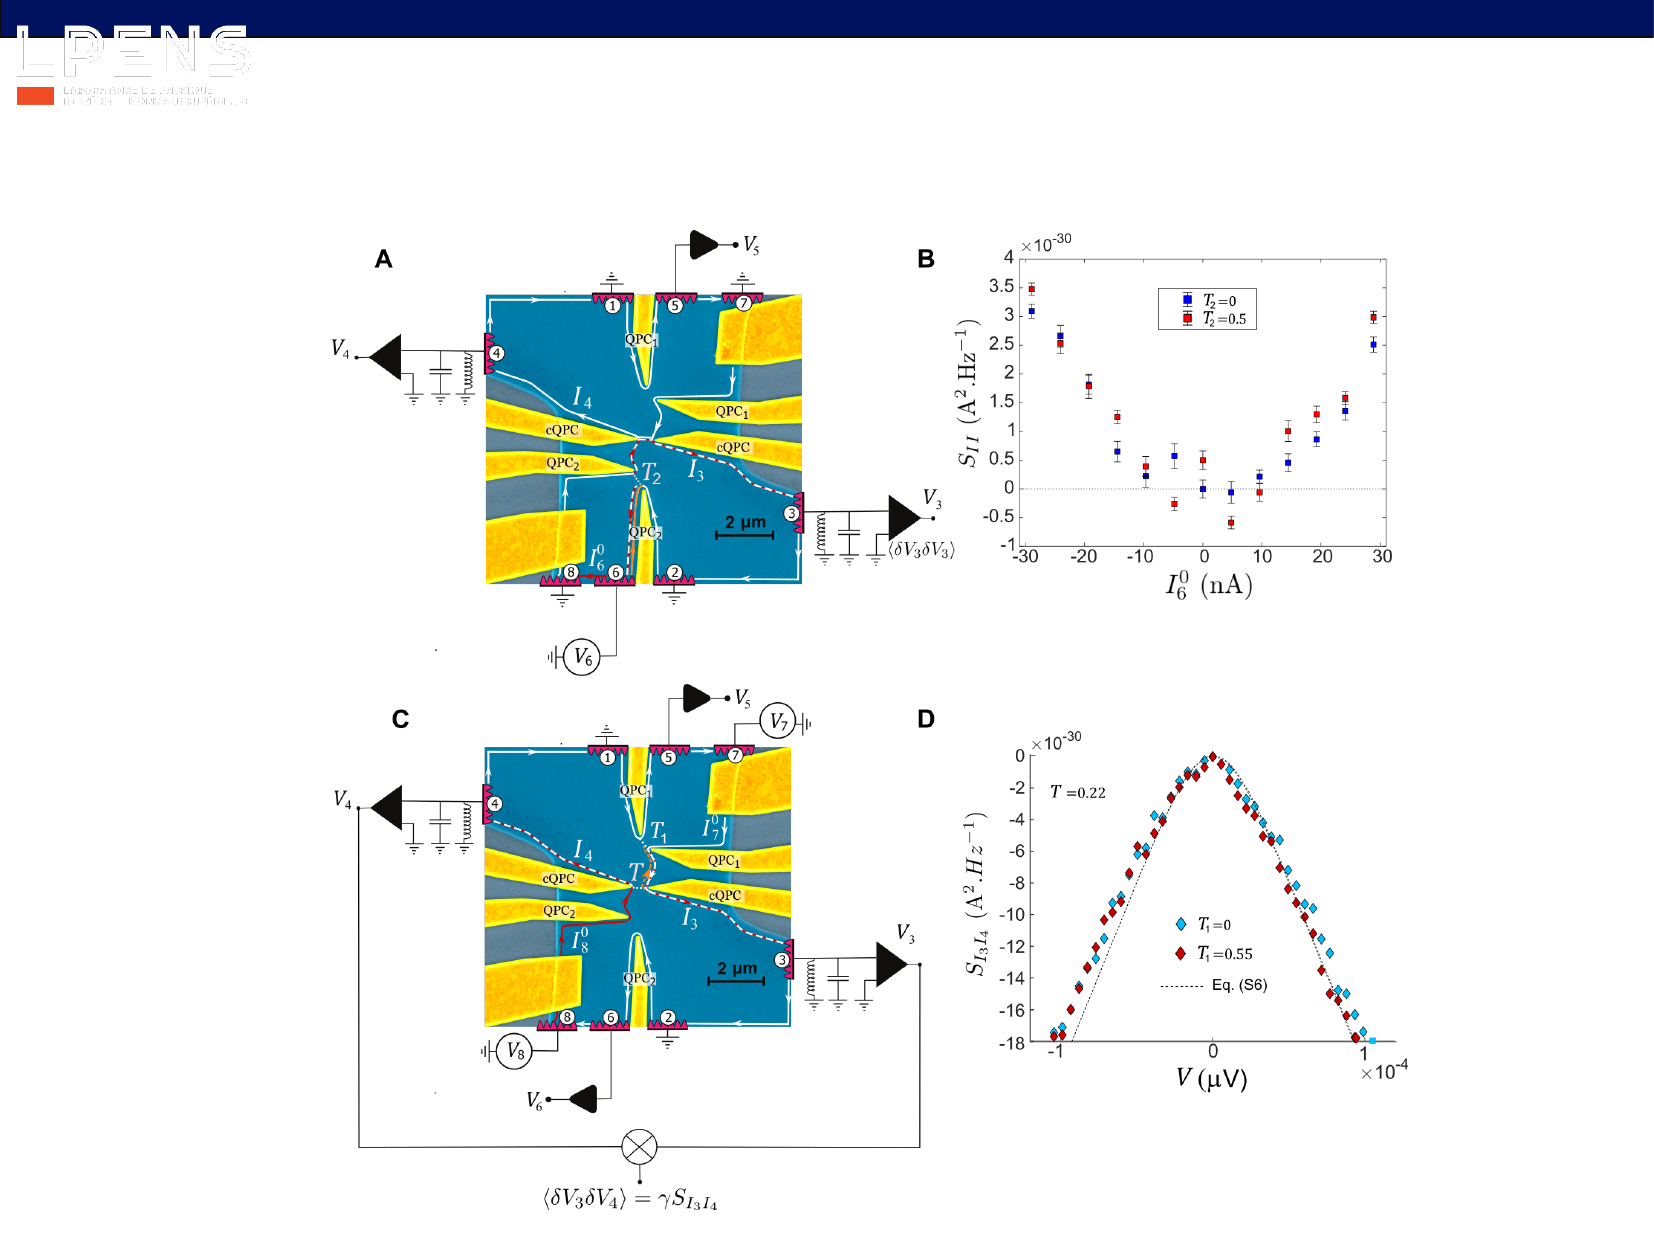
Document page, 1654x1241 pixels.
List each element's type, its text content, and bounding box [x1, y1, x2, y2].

text_box Looking for neutral modes? [397, 12, 1547, 109]
picture [318, 230, 1408, 1210]
picture [17, 25, 251, 105]
